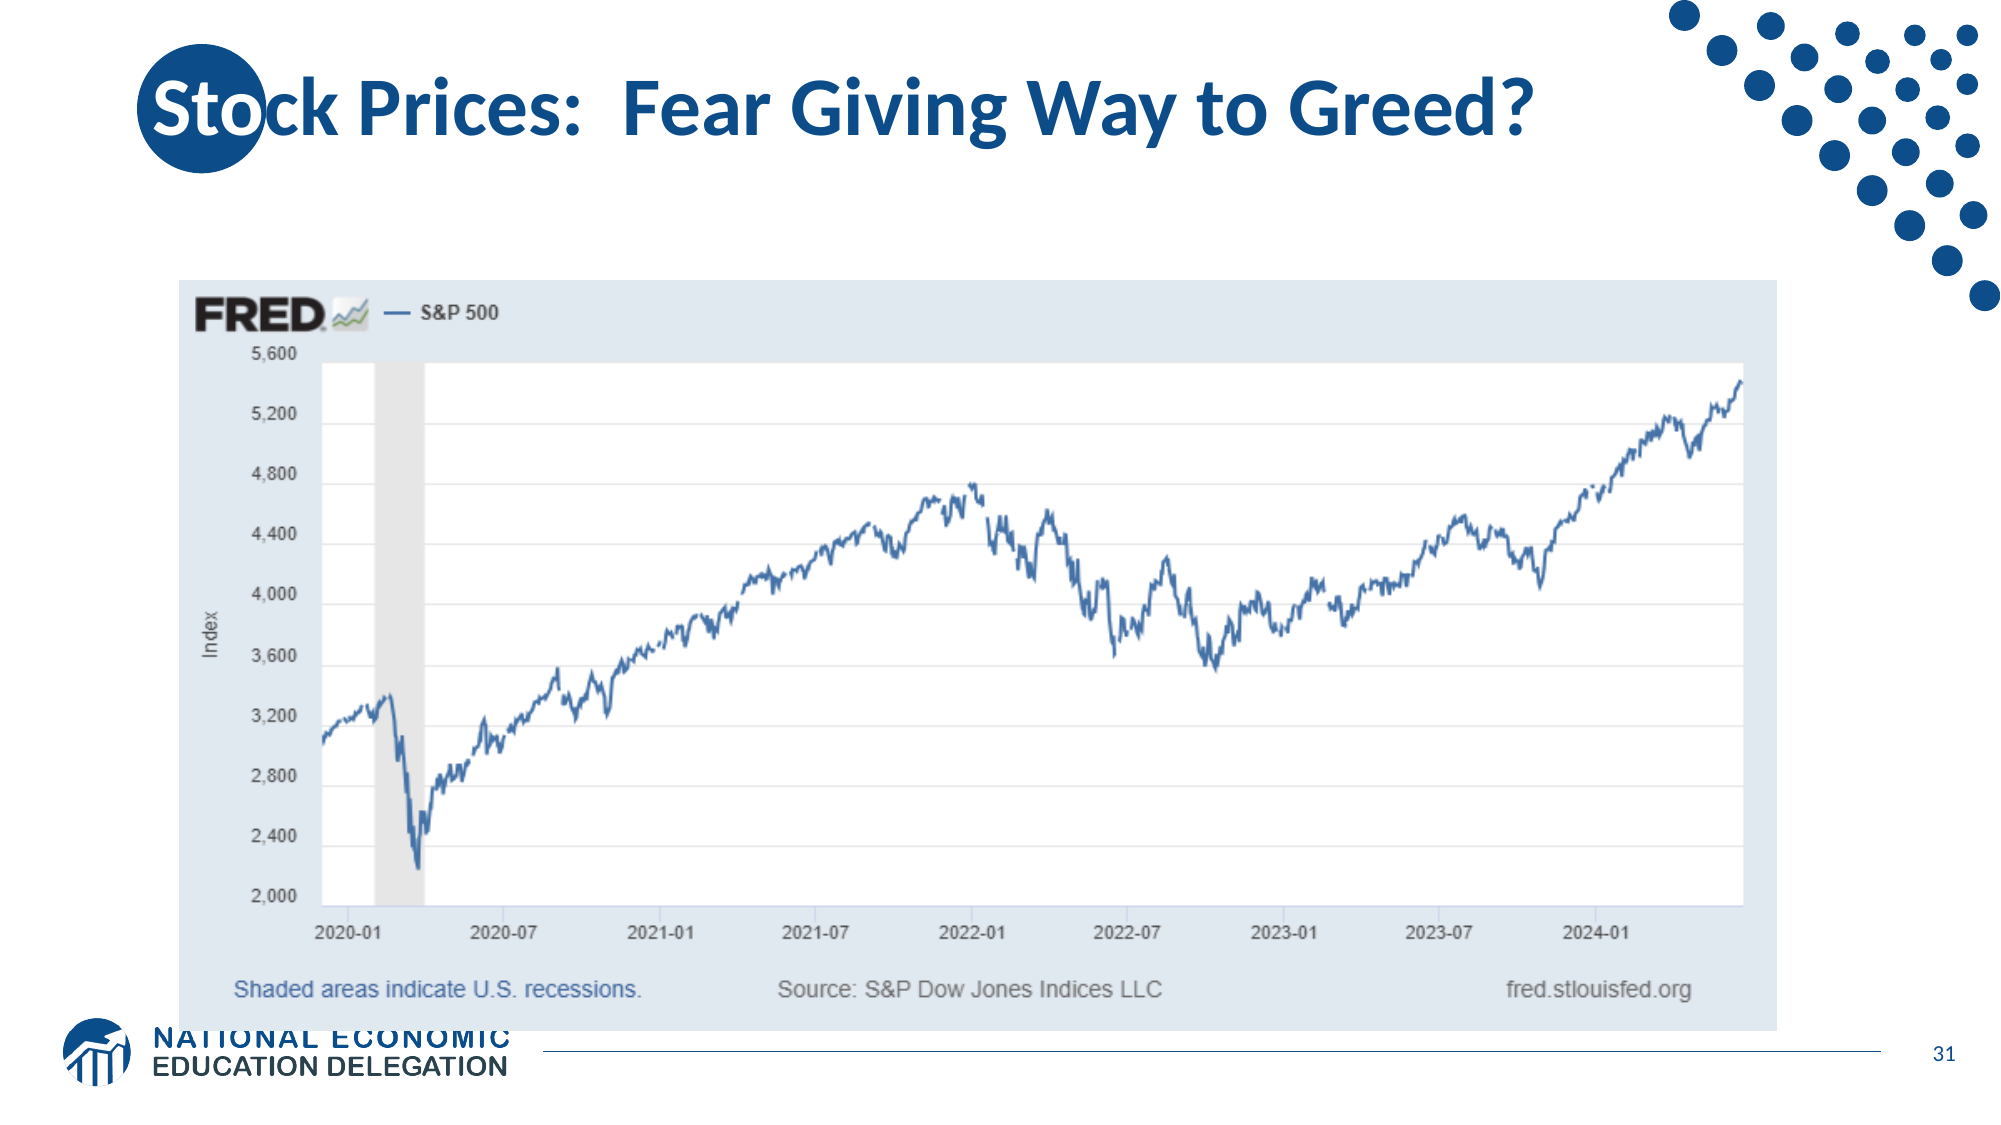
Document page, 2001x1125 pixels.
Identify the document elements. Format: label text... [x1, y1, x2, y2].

title Stock Prices: Fear Giving Way to Greed? [137, 0, 1863, 218]
slide_number 31 [1521, 1022, 1972, 1082]
picture [55, 1013, 520, 1091]
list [179, 280, 1777, 1031]
